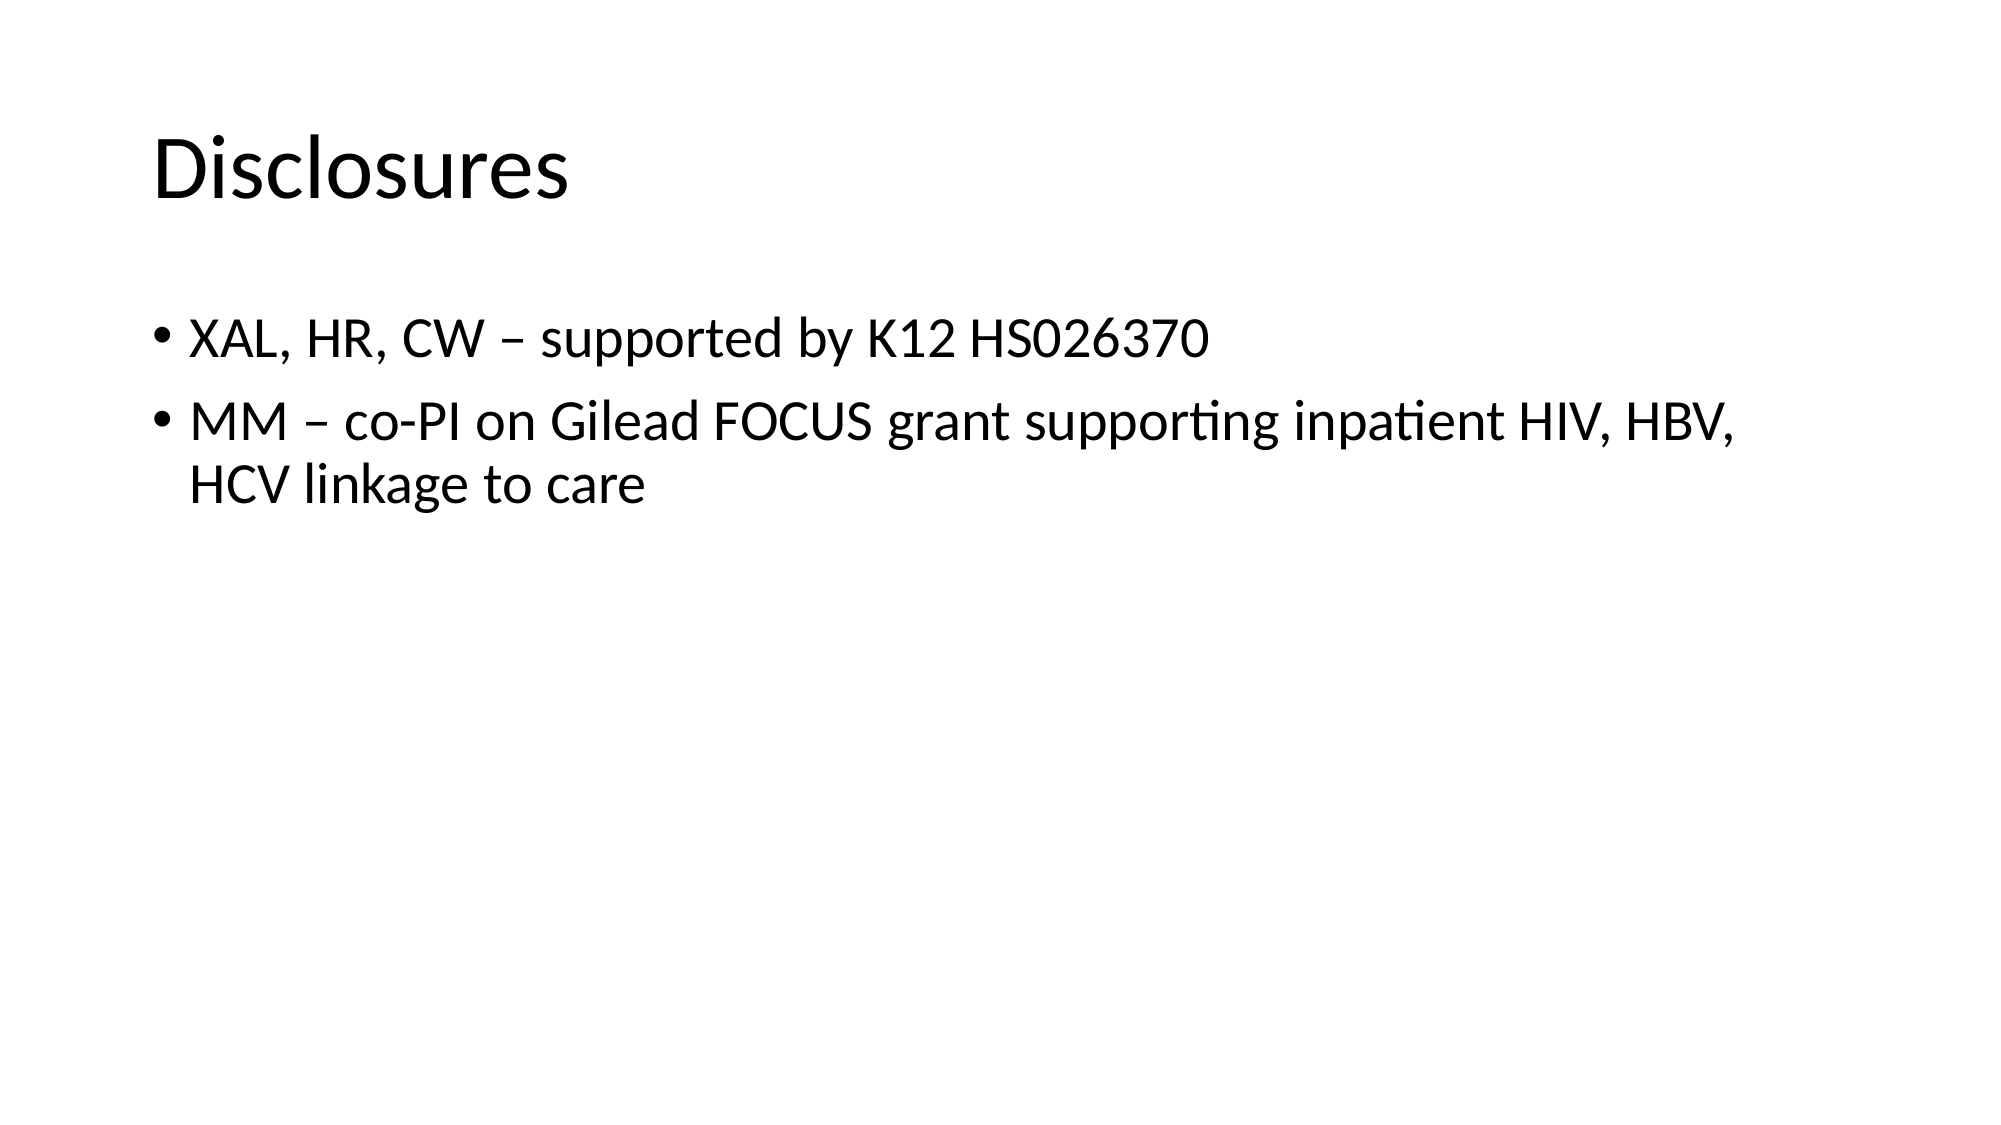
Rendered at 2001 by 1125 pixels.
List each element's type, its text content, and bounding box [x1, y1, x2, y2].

title Disclosures [137, 59, 1863, 278]
list XAL, HR, CW – supported by K12 HS026370 MM – co-PI on Gilead FOCUS grant supporting inpatient HIV, HBV, HCV linkage to care [137, 299, 1863, 1014]
